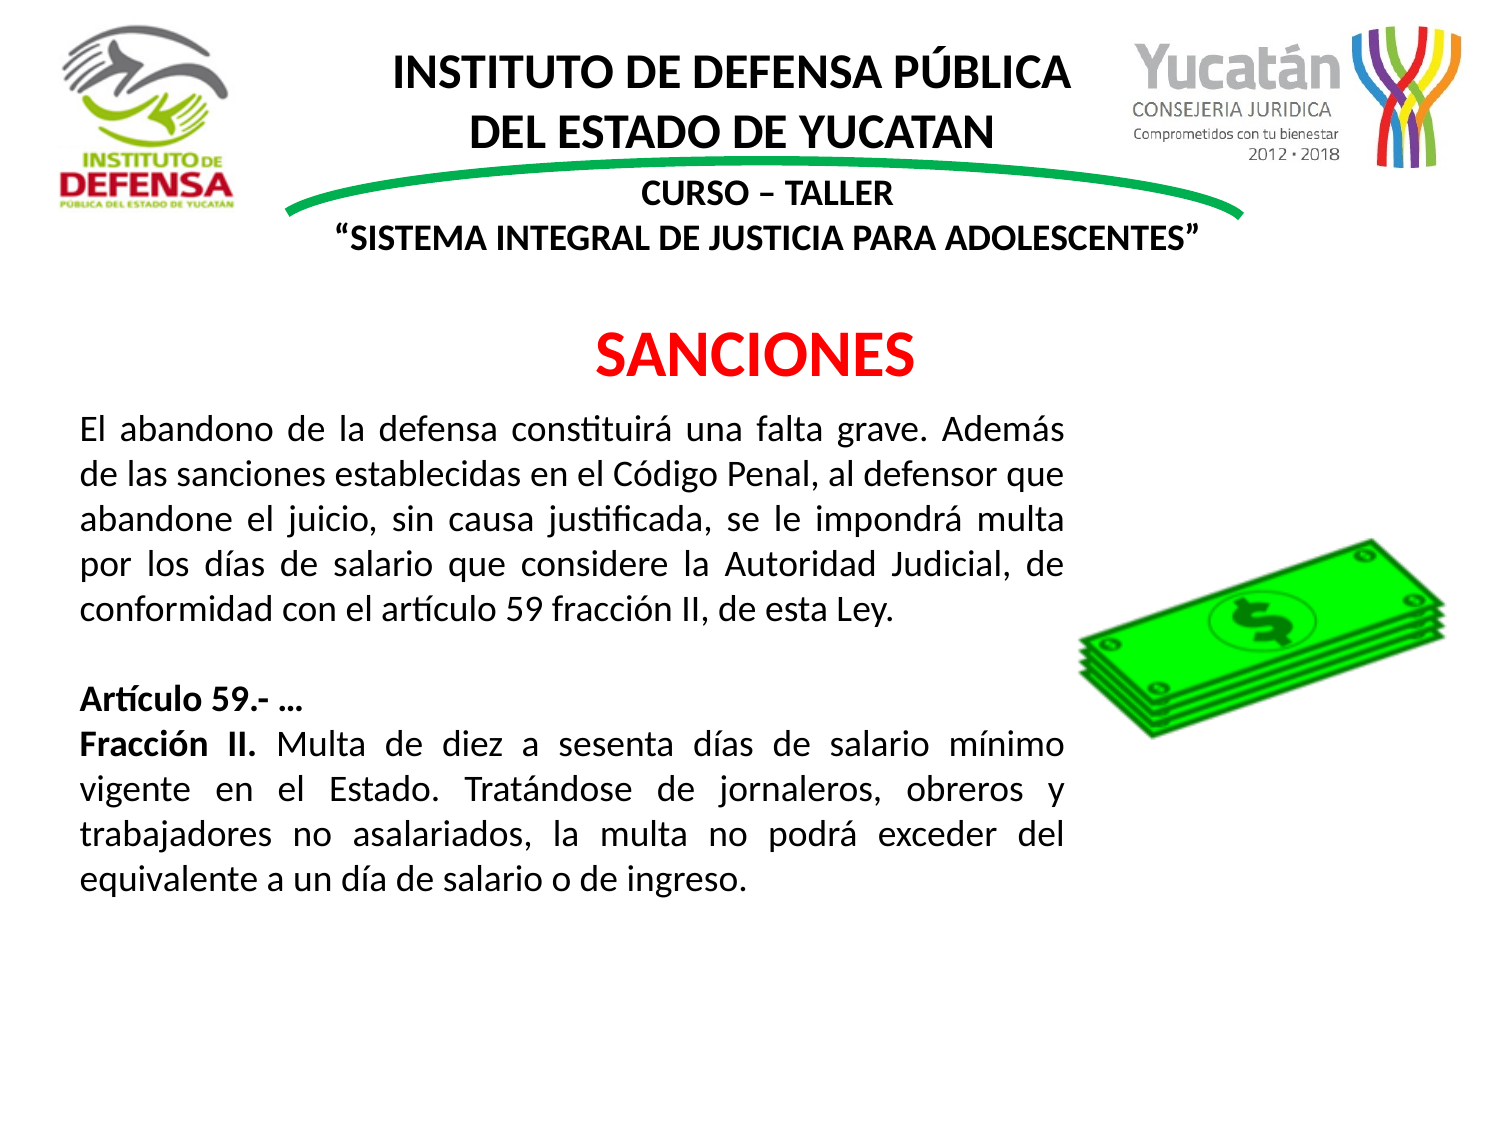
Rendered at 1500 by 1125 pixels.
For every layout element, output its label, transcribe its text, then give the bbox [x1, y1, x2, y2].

picture [52, 18, 244, 214]
text_box INSTITUTO DE DEFENSA PÚBLICA DEL ESTADO DE YUCATAN [289, 30, 1110, 166]
text_box CURSO – TALLER “SISTEMA INTEGRAL DE JUSTICIA PARA ADOLESCENTES” [301, 160, 1235, 266]
picture [1115, 18, 1465, 170]
text_box [1235, 211, 1242, 218]
text_box [286, 204, 301, 214]
text_box El abandono de la defensa constituirá una falta grave. Además de las sanciones establecidas en el Código Penal, al defensor que abandone el juicio, sin causa justificada, se le impondrá multa por los días de salario que considere la Autoridad Judicial, de conformidad con el artículo 59 fracción II, de esta Ley. Artículo 59.- … Fracción II. Multa de diez a sesenta días de salario mínimo vigente en el Estado. Tratándose de jornaleros, obreros y trabajadores no asalariados, la multa no podrá exceder del equivalente a un día de salario o de ingreso. [64, 397, 1081, 907]
text_box SANCIONES [76, 302, 1436, 398]
picture [1033, 503, 1490, 776]
